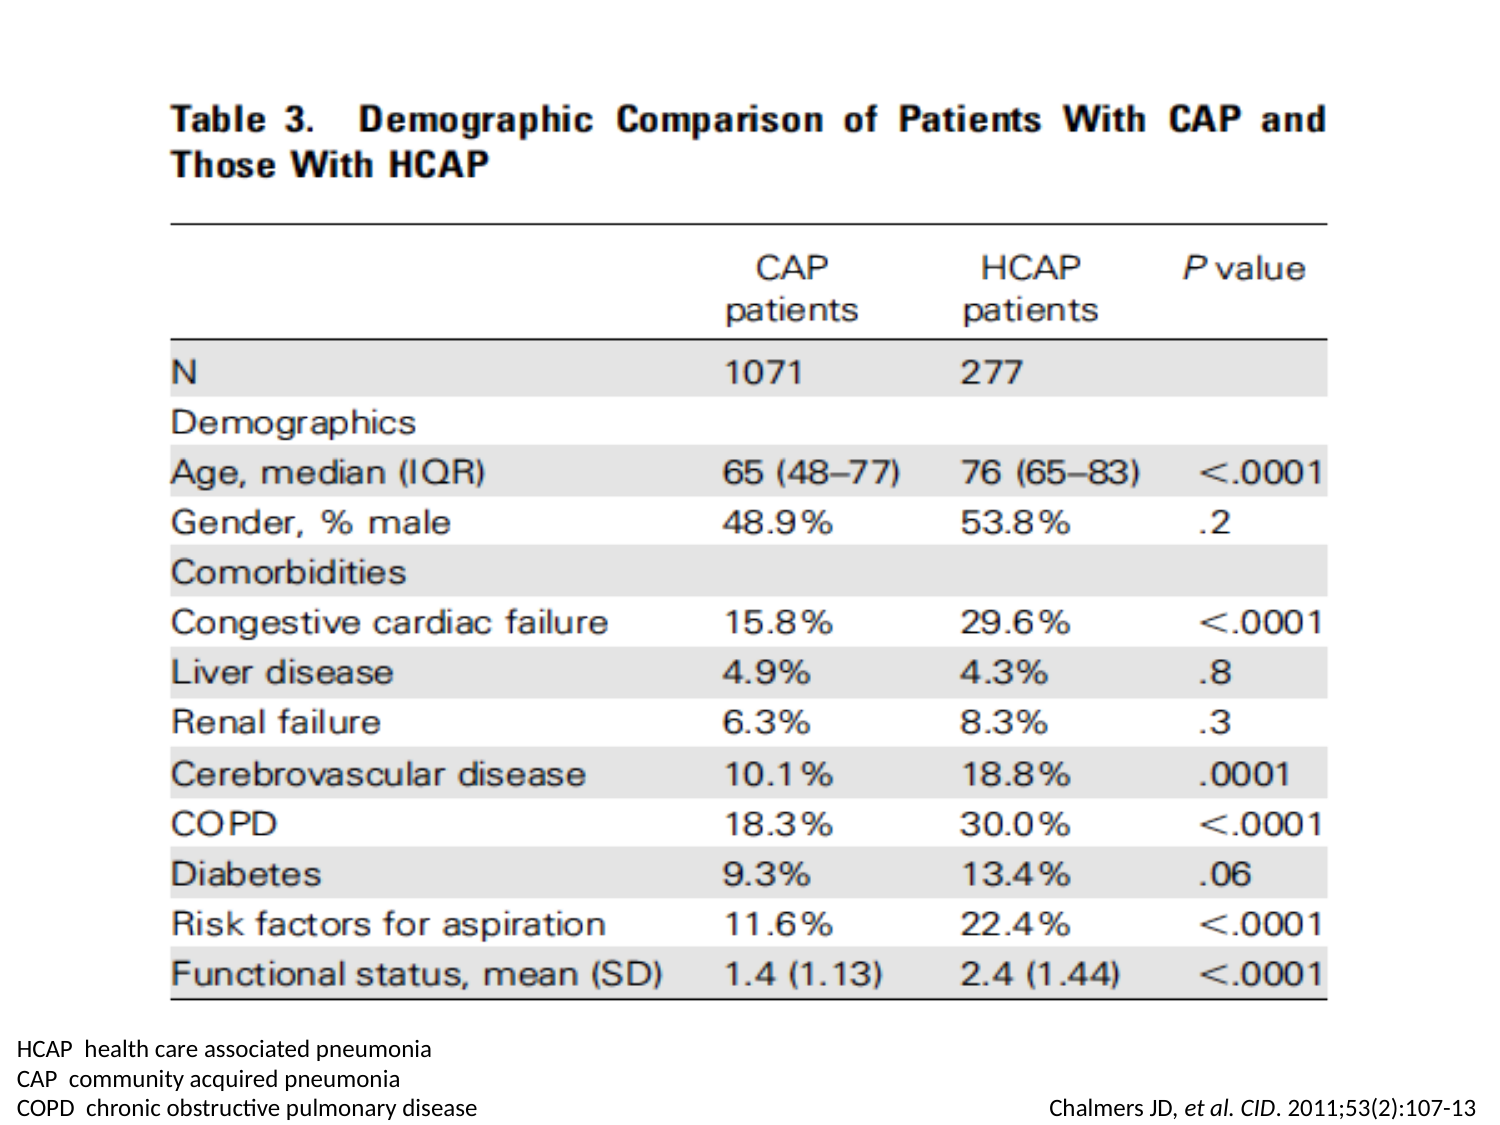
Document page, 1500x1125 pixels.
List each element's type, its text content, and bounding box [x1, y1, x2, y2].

picture [150, 89, 1356, 1025]
text_box HCAP health care associated pneumonia CAP community acquired pneumonia COPD chronic obstructive pulmonary disease [2, 1024, 500, 1125]
text_box Chalmers JD, et al. CID. 2011;53(2):107-13 [1034, 1083, 1498, 1125]
